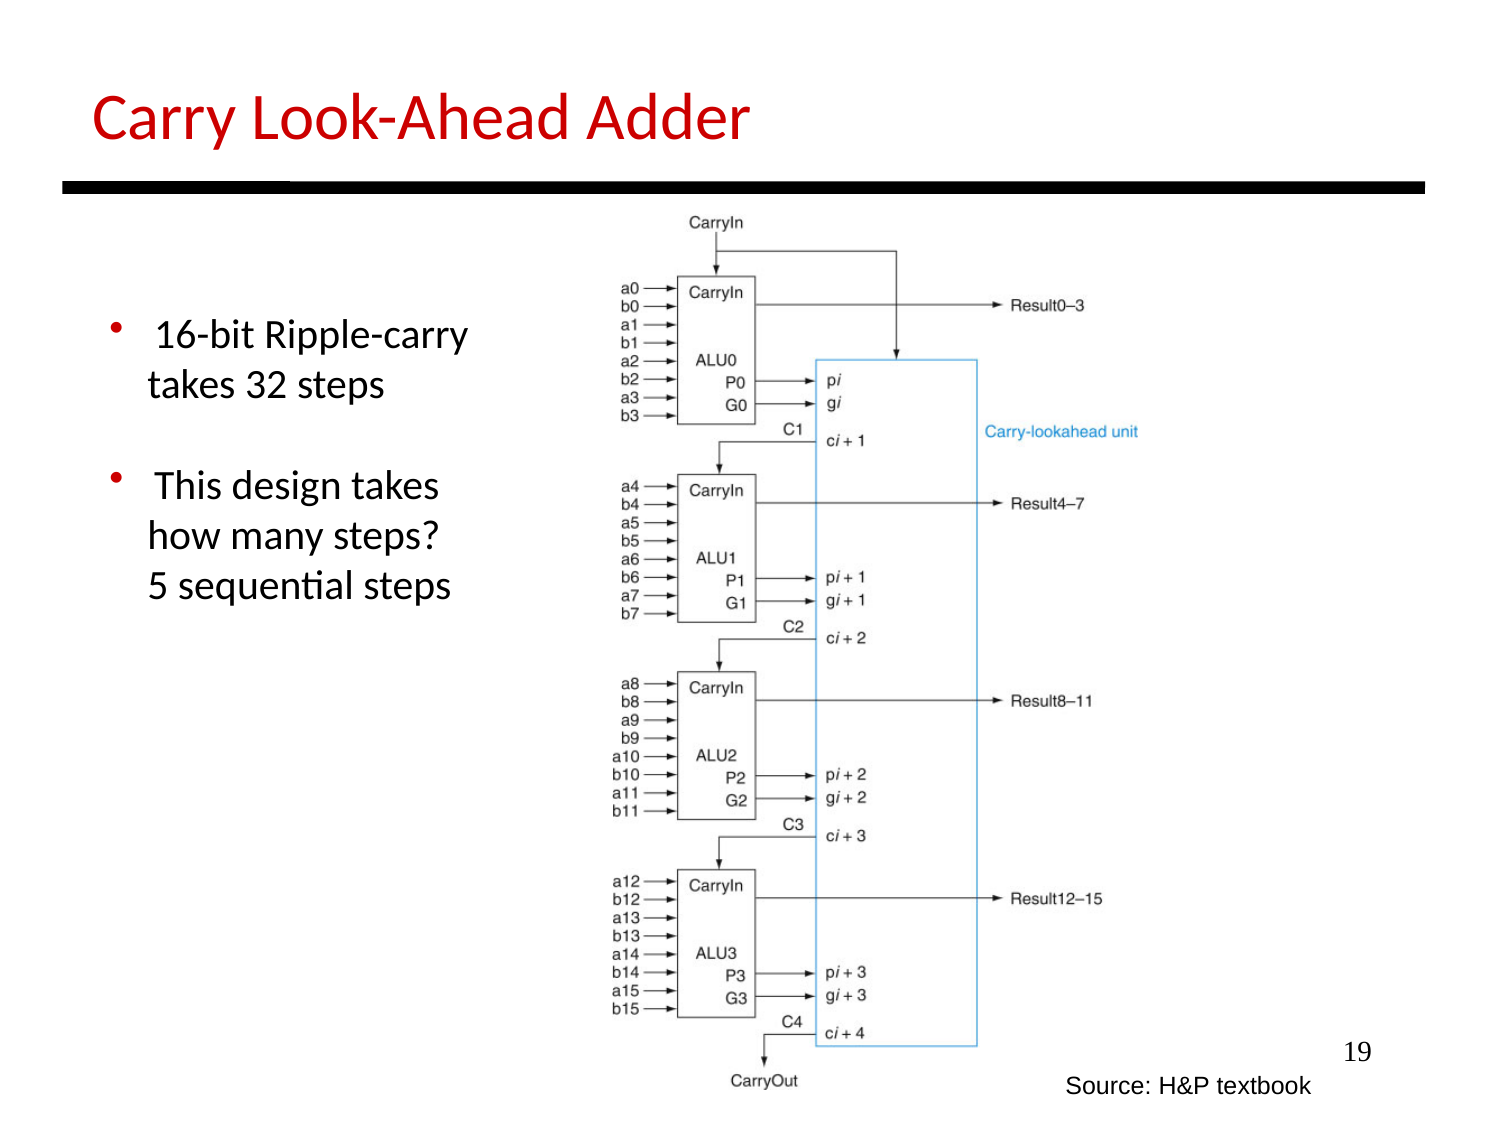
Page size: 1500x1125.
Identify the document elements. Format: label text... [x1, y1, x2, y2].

slide_number 19 [1138, 1025, 1388, 1100]
picture [612, 214, 1138, 1090]
text_box Source: H&P textbook [1050, 1062, 1327, 1108]
text_box 16-bit Ripple-carry takes 32 steps This design takes how many steps? 5 sequential steps [94, 299, 484, 615]
text_box Carry Look-Ahead Adder [77, 65, 767, 160]
